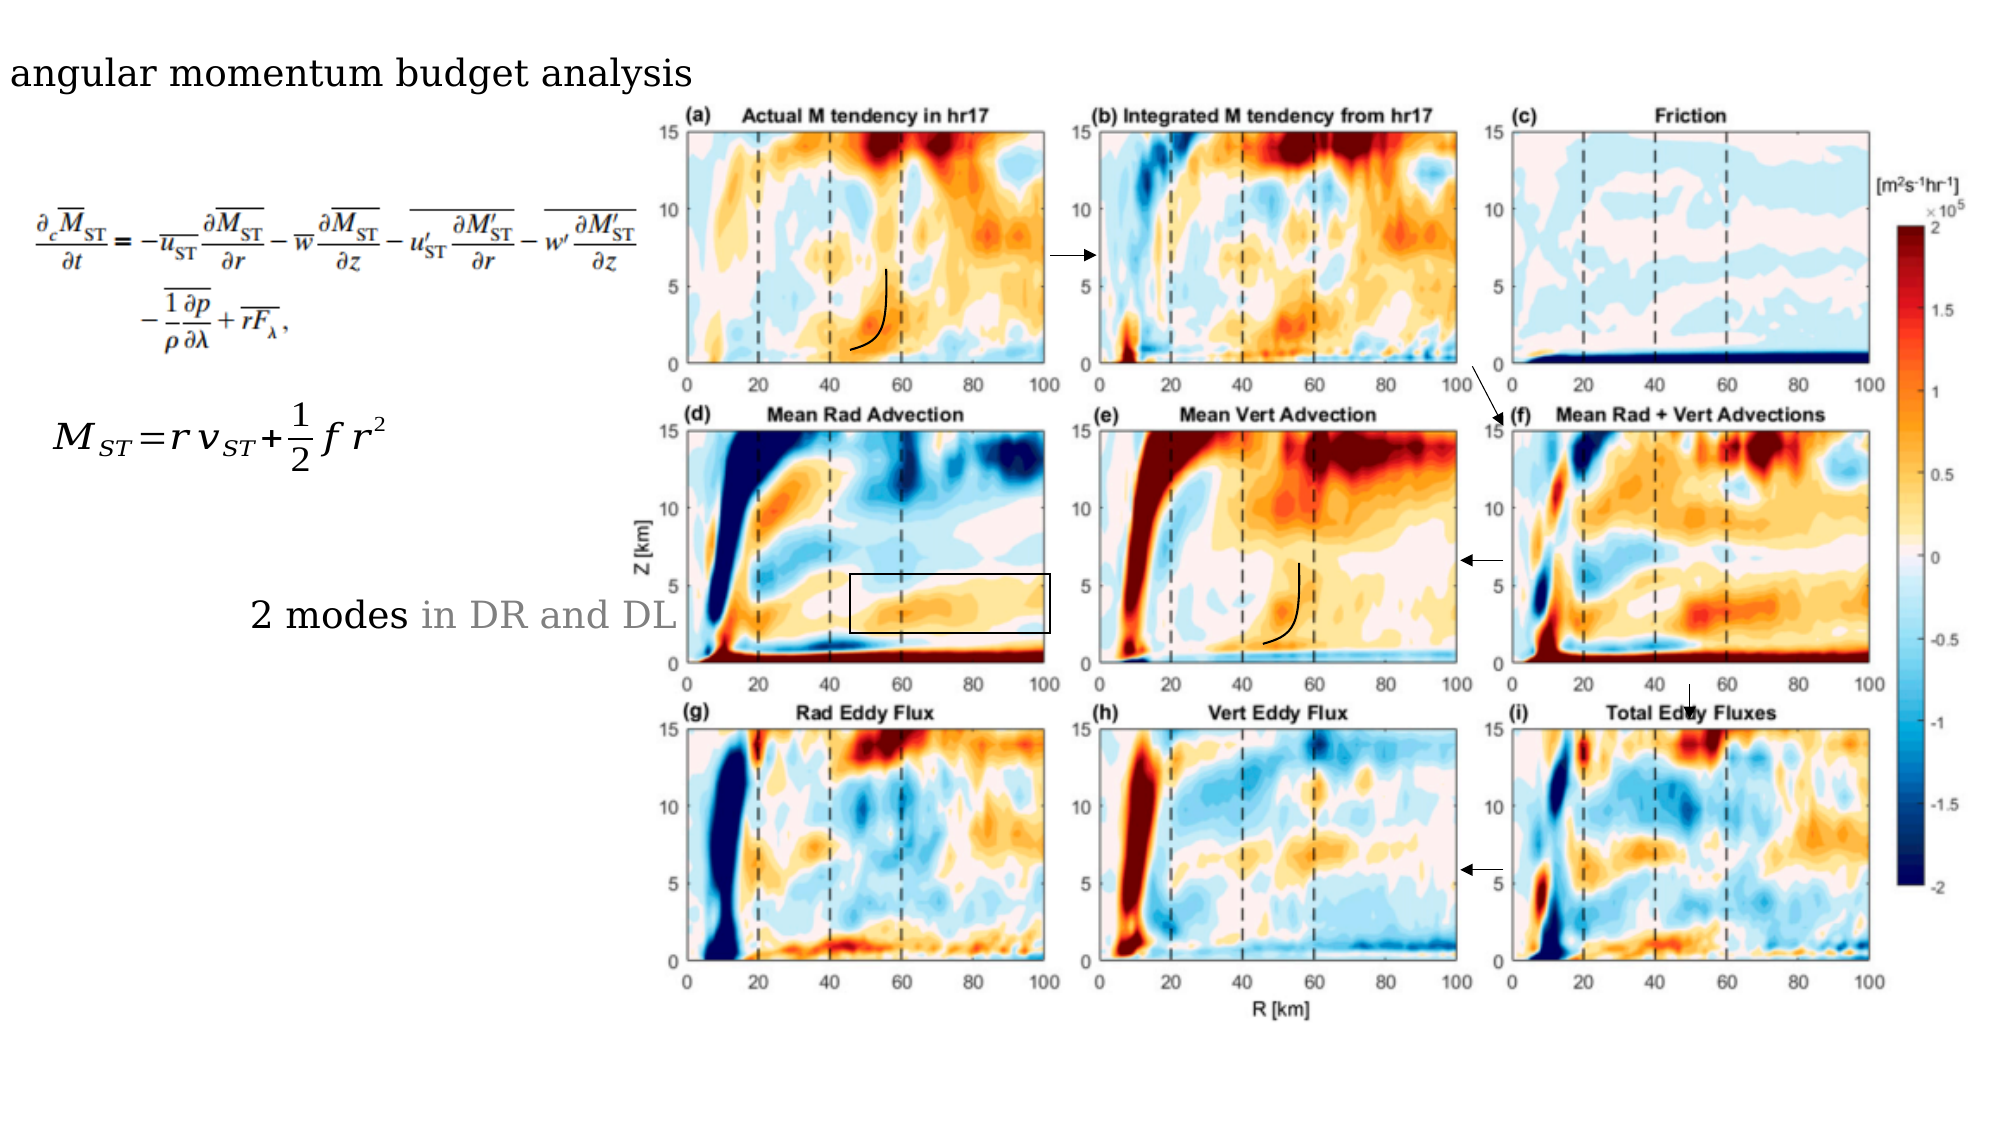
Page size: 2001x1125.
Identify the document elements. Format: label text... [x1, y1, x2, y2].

picture [21, 101, 1976, 1024]
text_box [1472, 366, 1504, 426]
text_box 2 modes in DR and DL [235, 583, 624, 644]
text_box angular momentum budget analysis [0, 41, 709, 102]
